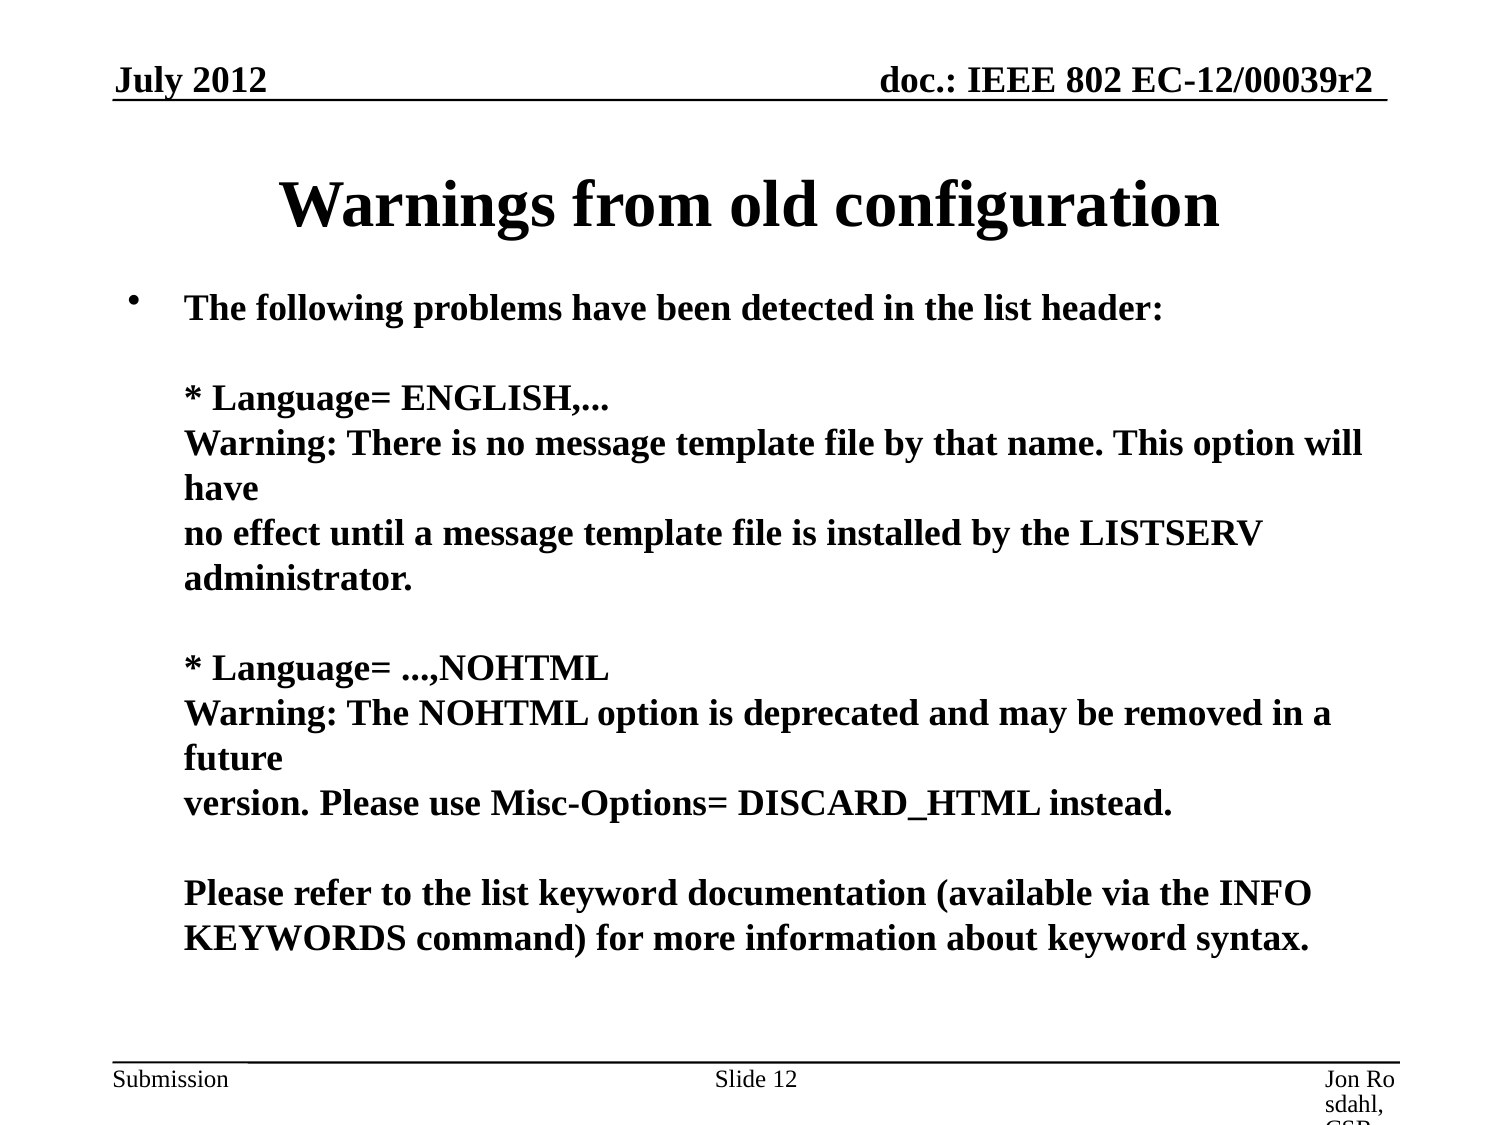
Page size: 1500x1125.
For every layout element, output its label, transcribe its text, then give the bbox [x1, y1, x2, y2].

footer Jon Rosdahl, CSR [1324, 1061, 1402, 1093]
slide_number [114, 54, 290, 101]
slide_number Slide 12 [712, 1061, 800, 1093]
list The following problems have been detected in the list header: * Language= ENGLISH,... Warning: There is no message template file by that name. This option will have no effect until a message template file is installed by the LISTSERV administrator. * Language= ...,NOHTML Warning: The NOHTML option is deprecated and may be removed in a future version. Please use Misc-Options= DISCARD_HTML instead. Please refer to the list keyword documentation (available via the INFO KEYWORDS command) for more information about keyword syntax. [112, 274, 1388, 1038]
title Warnings from old configuration [112, 112, 1388, 274]
